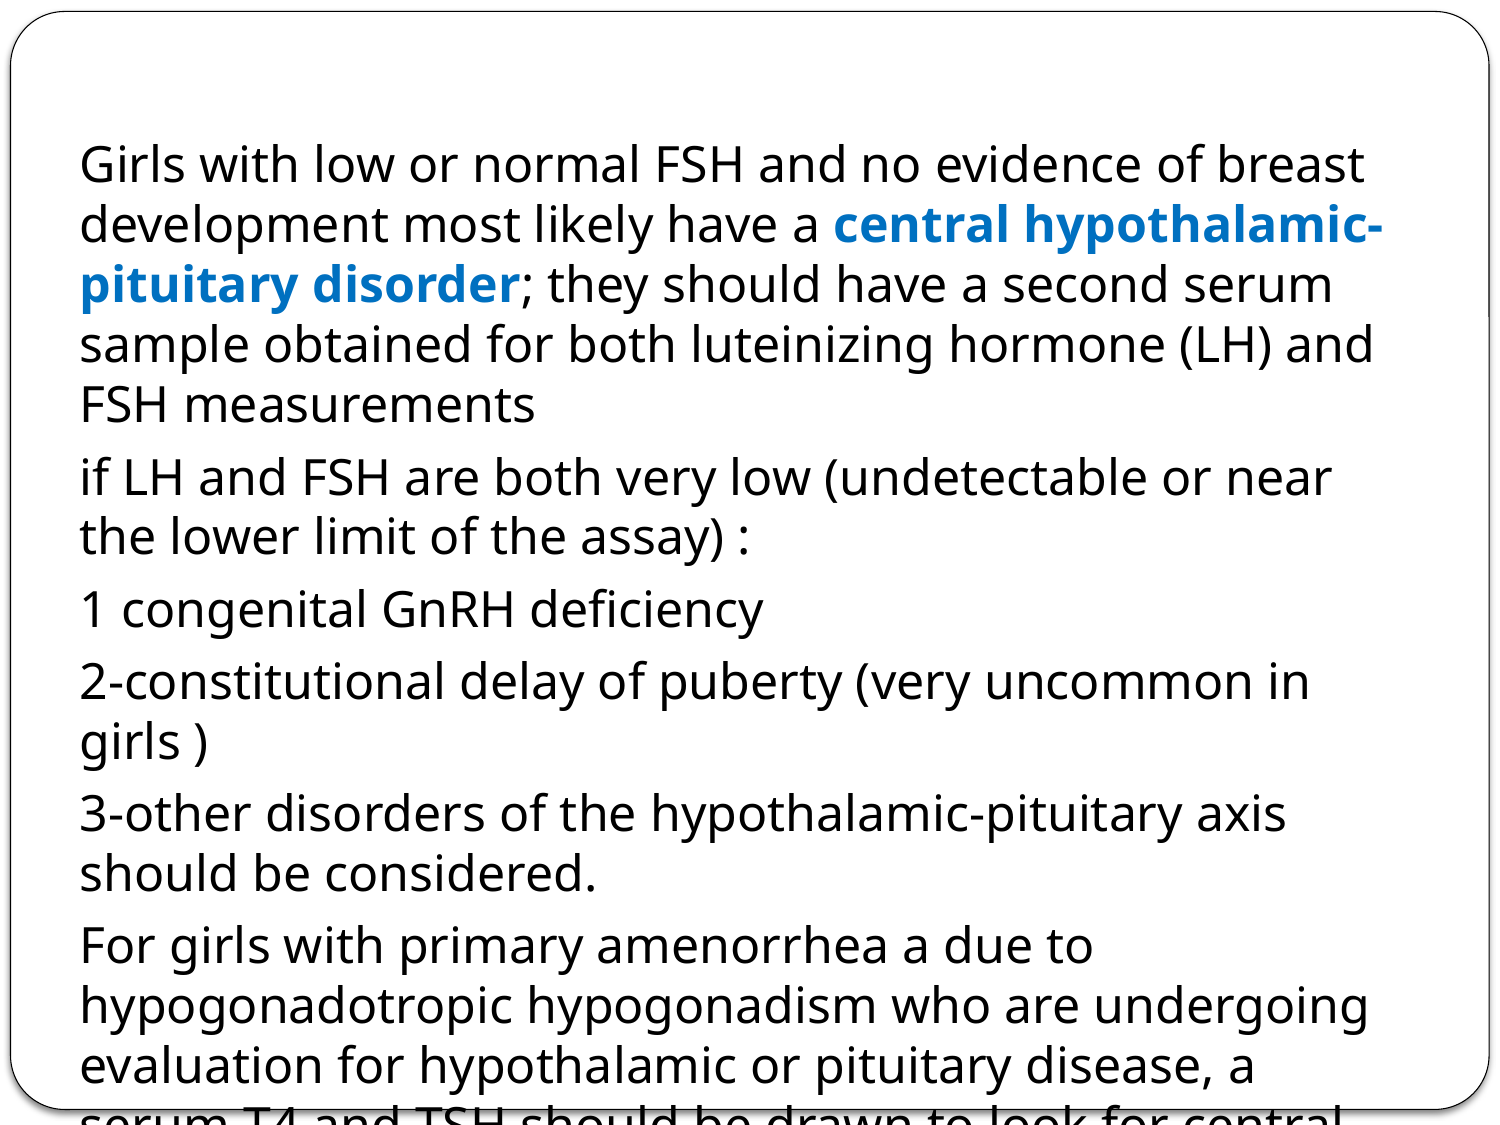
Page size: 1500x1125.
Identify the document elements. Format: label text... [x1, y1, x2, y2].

list Girls with low or normal FSH and no evidence of breast development most likely have a central hypothalamic-pituitary disorder; they should have a second serum sample obtained for both luteinizing hormone (LH) and FSH measurements if LH and FSH are both very low (undetectable or near the lower limit of the assay) : 1 congenital GnRH deficiency 2-constitutional delay of puberty (very uncommon in girls ) 3-other disorders of the hypothalamic-pituitary axis should be considered. For girls with primary amenorrhea a due to hypogonadotropic hypogonadism who are undergoing evaluation for hypothalamic or pituitary disease, a serum T4 and TSH should be drawn to look for central hypothyroidism. [64, 125, 1415, 868]
